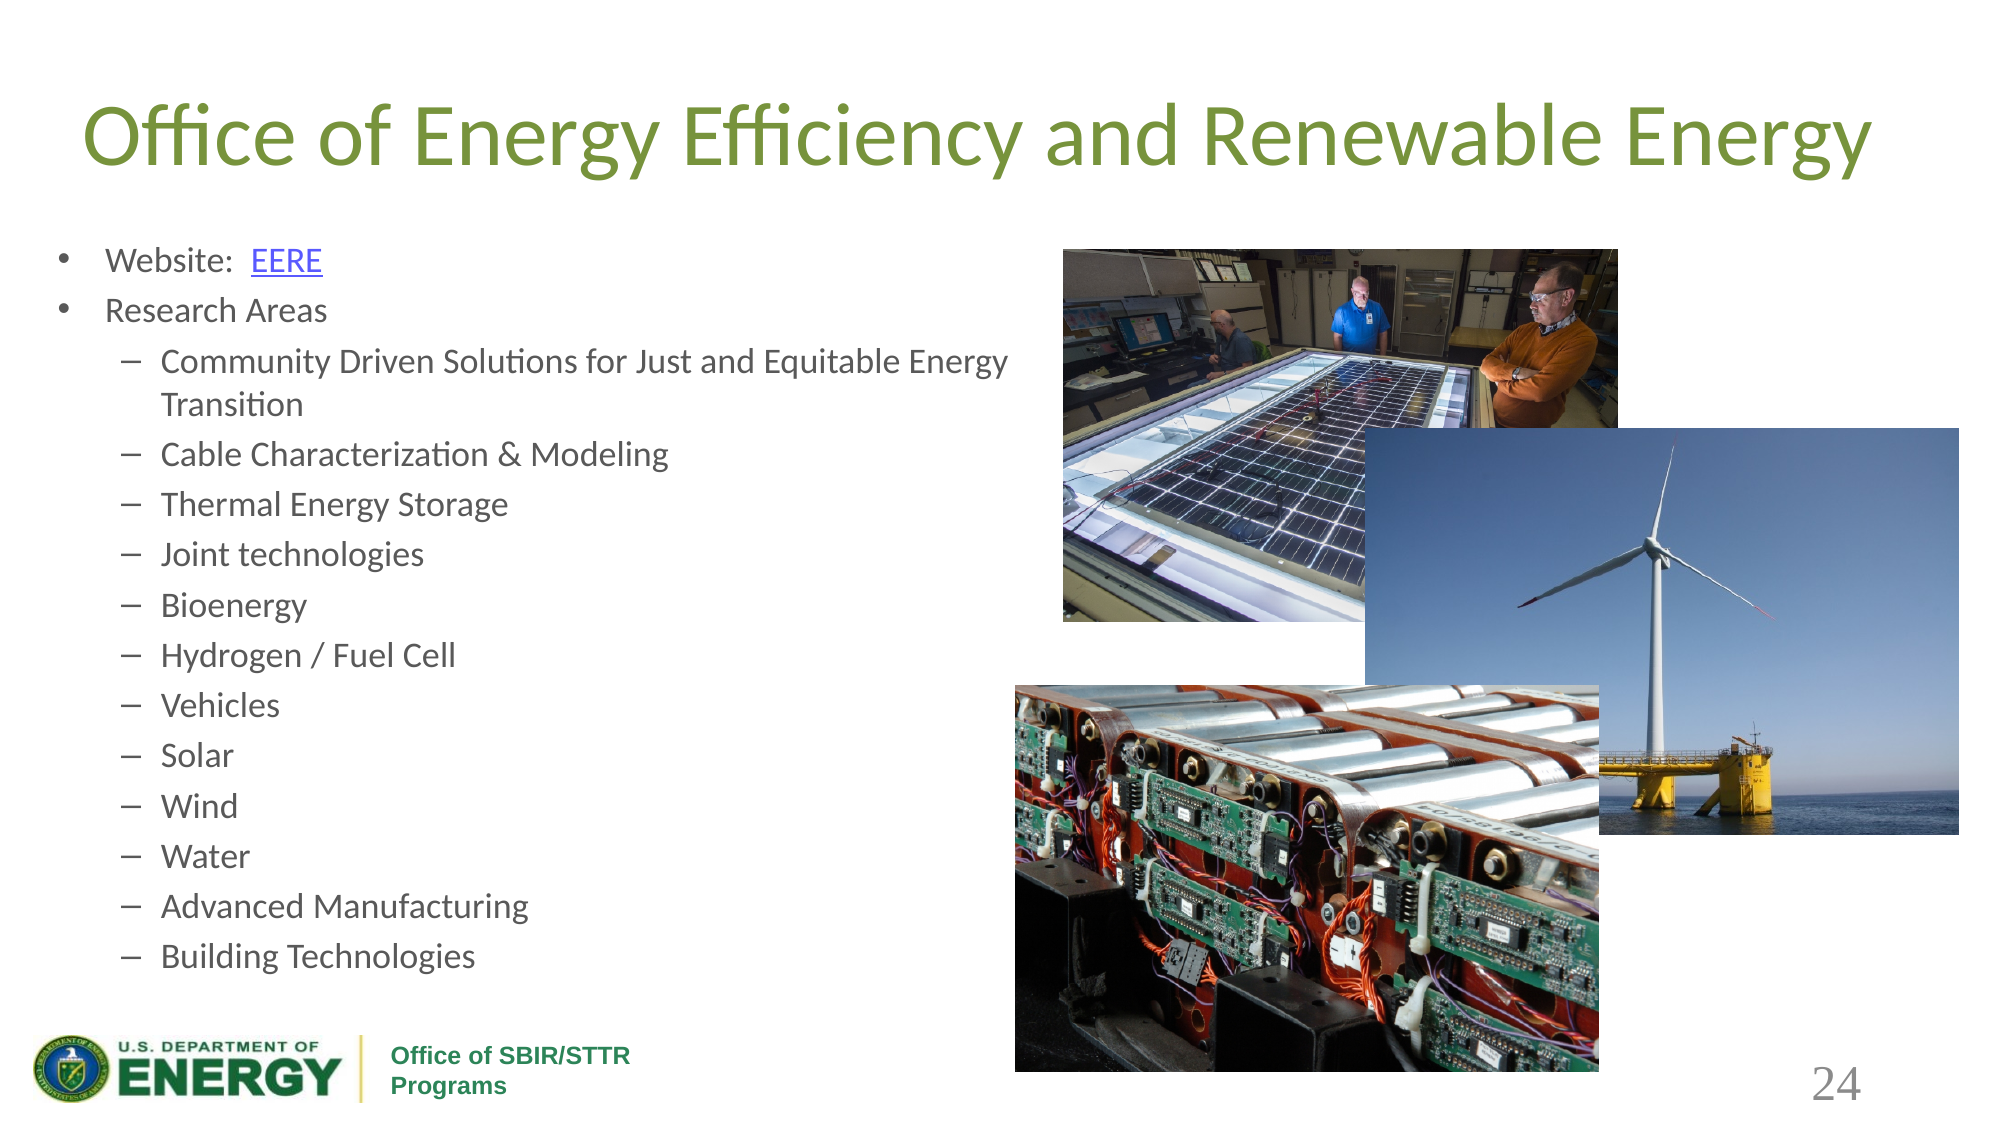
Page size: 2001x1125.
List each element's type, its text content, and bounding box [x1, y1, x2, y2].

title Office of Energy Efficiency and Renewable Energy [0, 0, 1959, 192]
picture [1015, 249, 1959, 1072]
slide_number 24 [1796, 1042, 1900, 1103]
list Website: EERE Research Areas Community Driven Solutions for Just and Equitable Energy Transition Cable Characterization & Modeling Thermal Energy Storage Joint technologies Bioenergy Hydrogen / Fuel Cell Vehicles Solar Wind Water Advanced Manufacturing Building Technologies [42, 229, 1110, 993]
picture [33, 1035, 369, 1103]
